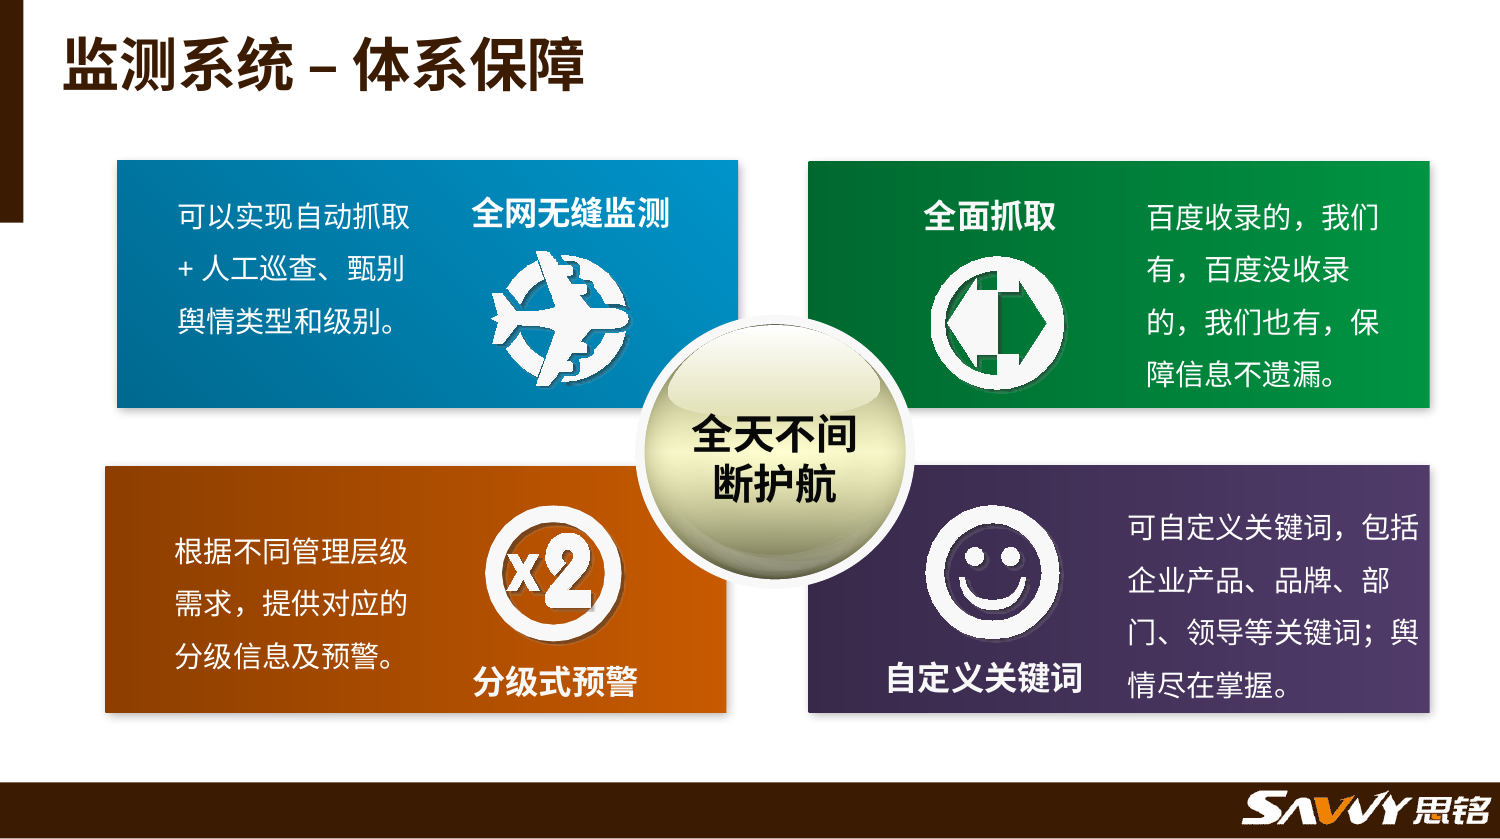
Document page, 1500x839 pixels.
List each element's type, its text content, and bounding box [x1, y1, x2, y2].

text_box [925, 505, 1060, 639]
text_box 可自定义关键词，包括企业产品、品牌、部门、领导等关键词；舆情尽在掌握。 [1113, 484, 1437, 710]
text_box 可以实现自动抓取+人工巡查、甄别舆情类型和级别。 [162, 173, 442, 346]
text_box [117, 160, 739, 408]
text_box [486, 506, 621, 641]
text_box 根据不同管理层级需求，提供对应的分级信息及预警。 [160, 508, 451, 681]
text_box 自定义关键词 [867, 649, 1102, 705]
text_box [105, 466, 727, 713]
text_box 监测系统 – 体系保障 [46, 20, 1336, 106]
picture [1218, 770, 1500, 839]
text_box [808, 161, 1430, 408]
text_box 百度收录的，我们有，百度没收录的，我们也有，保障信息不遗漏。 [1131, 174, 1423, 399]
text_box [930, 256, 1065, 390]
text_box 全网无缝监测 [442, 184, 701, 239]
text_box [639, 319, 913, 585]
text_box 分级式预警 [429, 653, 683, 709]
text_box 全面抓取 [867, 187, 1114, 243]
text_box [808, 465, 1430, 713]
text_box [491, 251, 629, 386]
